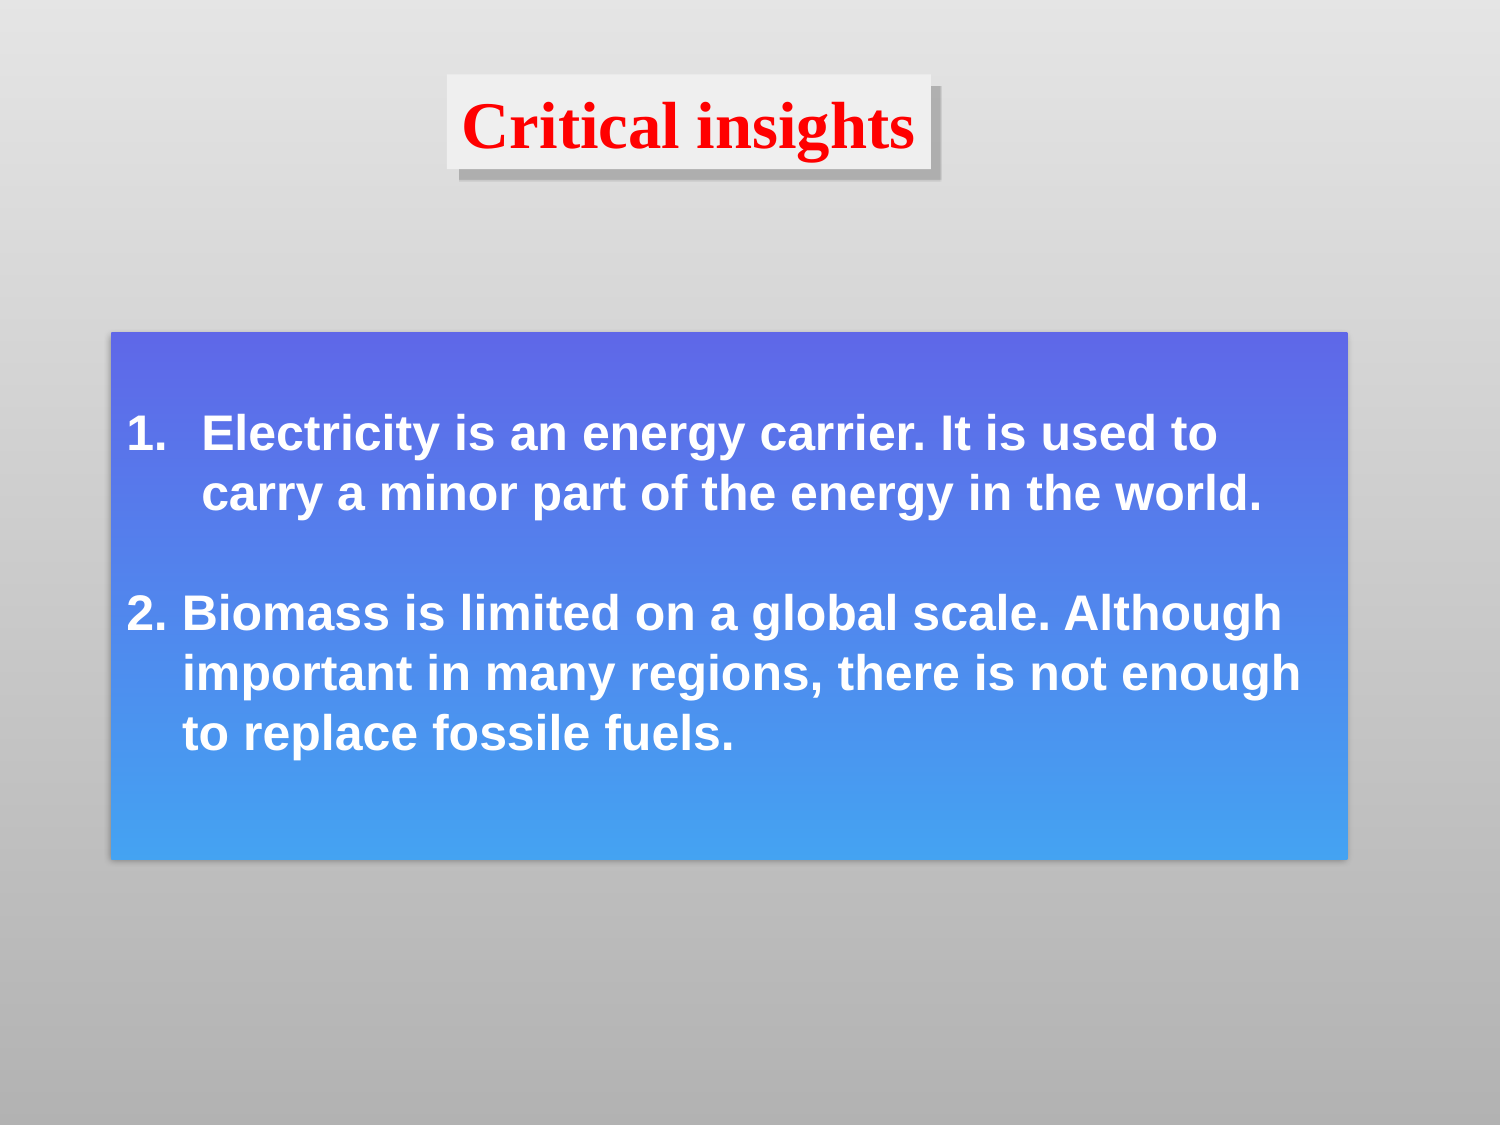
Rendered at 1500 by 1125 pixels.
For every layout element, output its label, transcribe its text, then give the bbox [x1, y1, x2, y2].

text_box Critical insights [446, 74, 931, 170]
text_box Electricity is an energy carrier. It is used to carry a minor part of the energy in the world. 2. Biomass is limited on a global scale. Although important in many regions, there is not enough to replace fossile fuels. [111, 332, 1348, 860]
